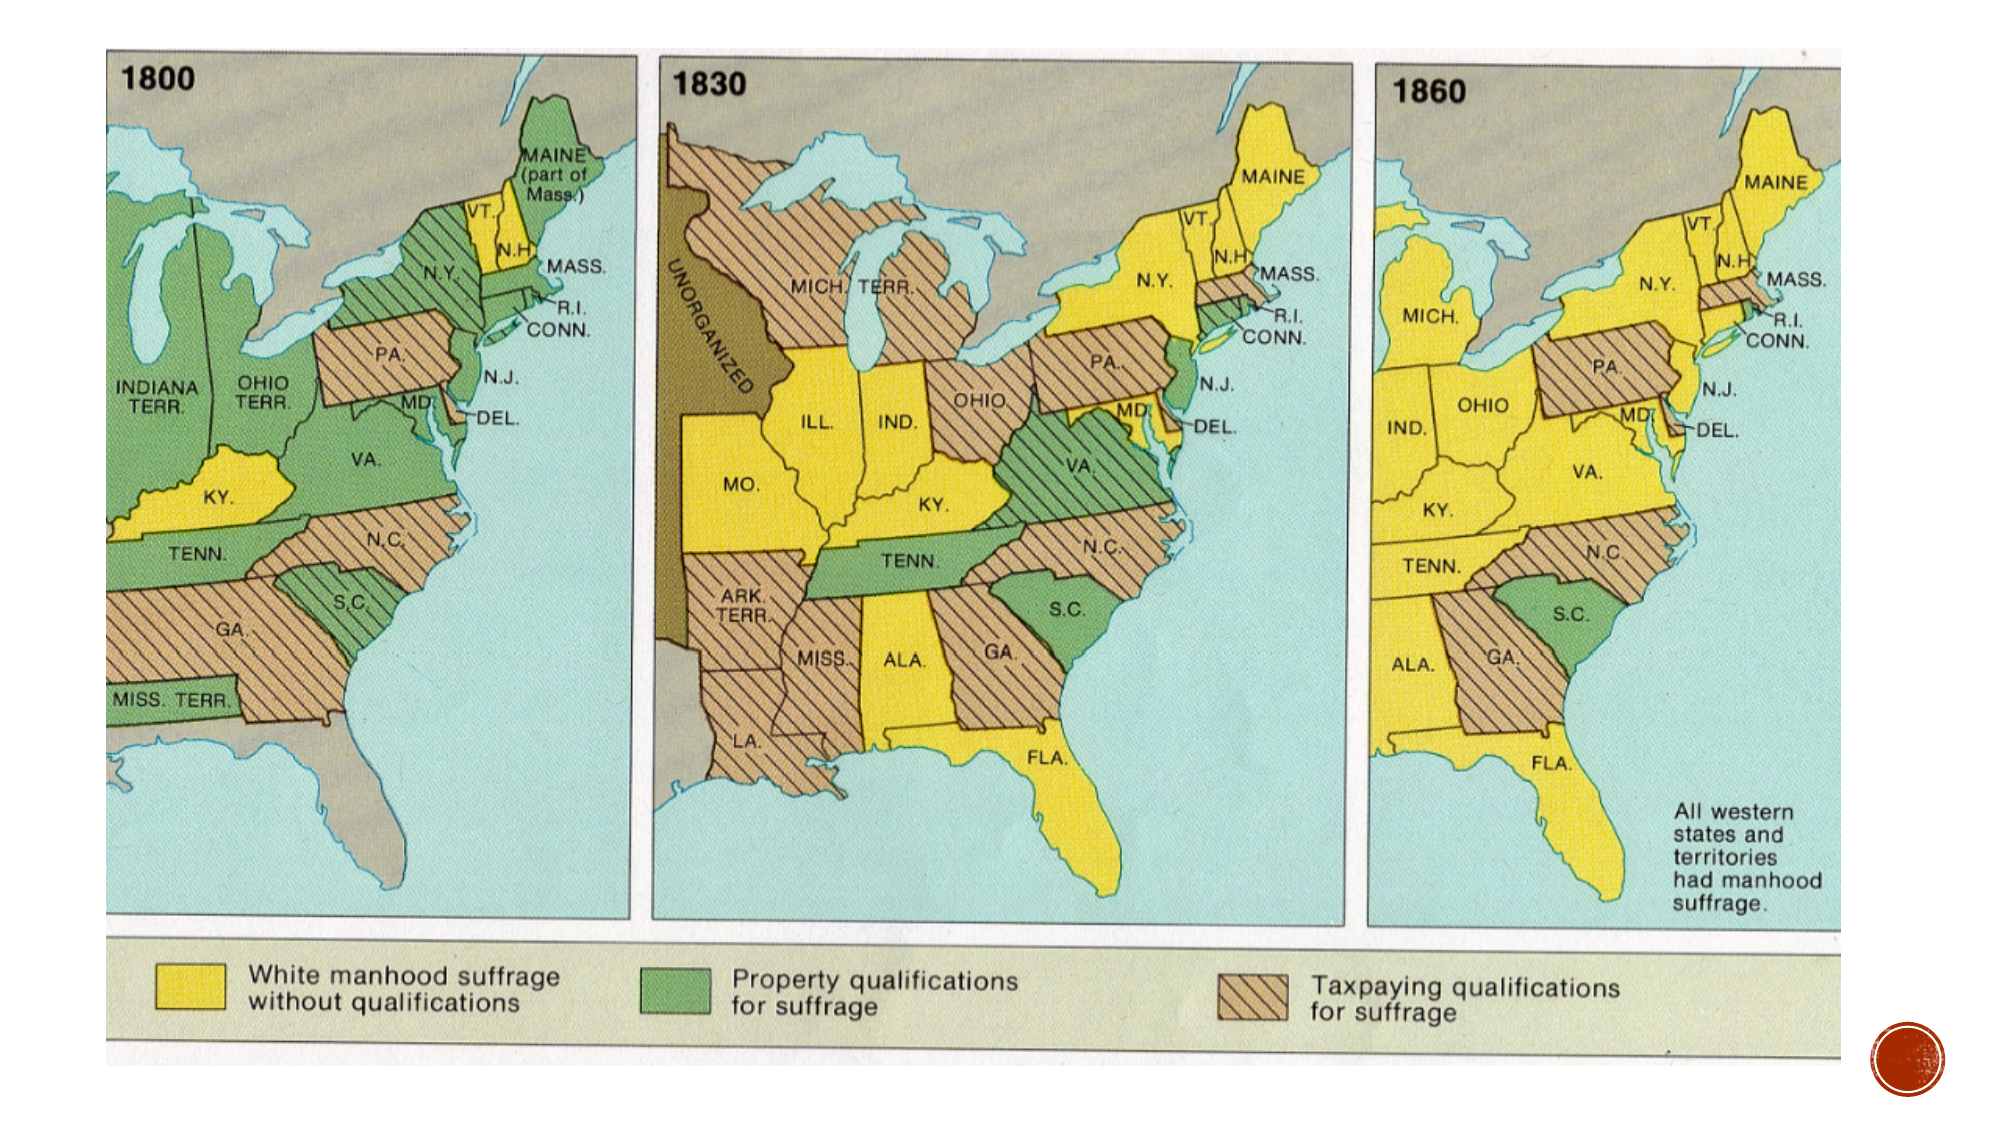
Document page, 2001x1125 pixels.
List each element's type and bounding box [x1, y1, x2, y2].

picture [106, 48, 1841, 1066]
